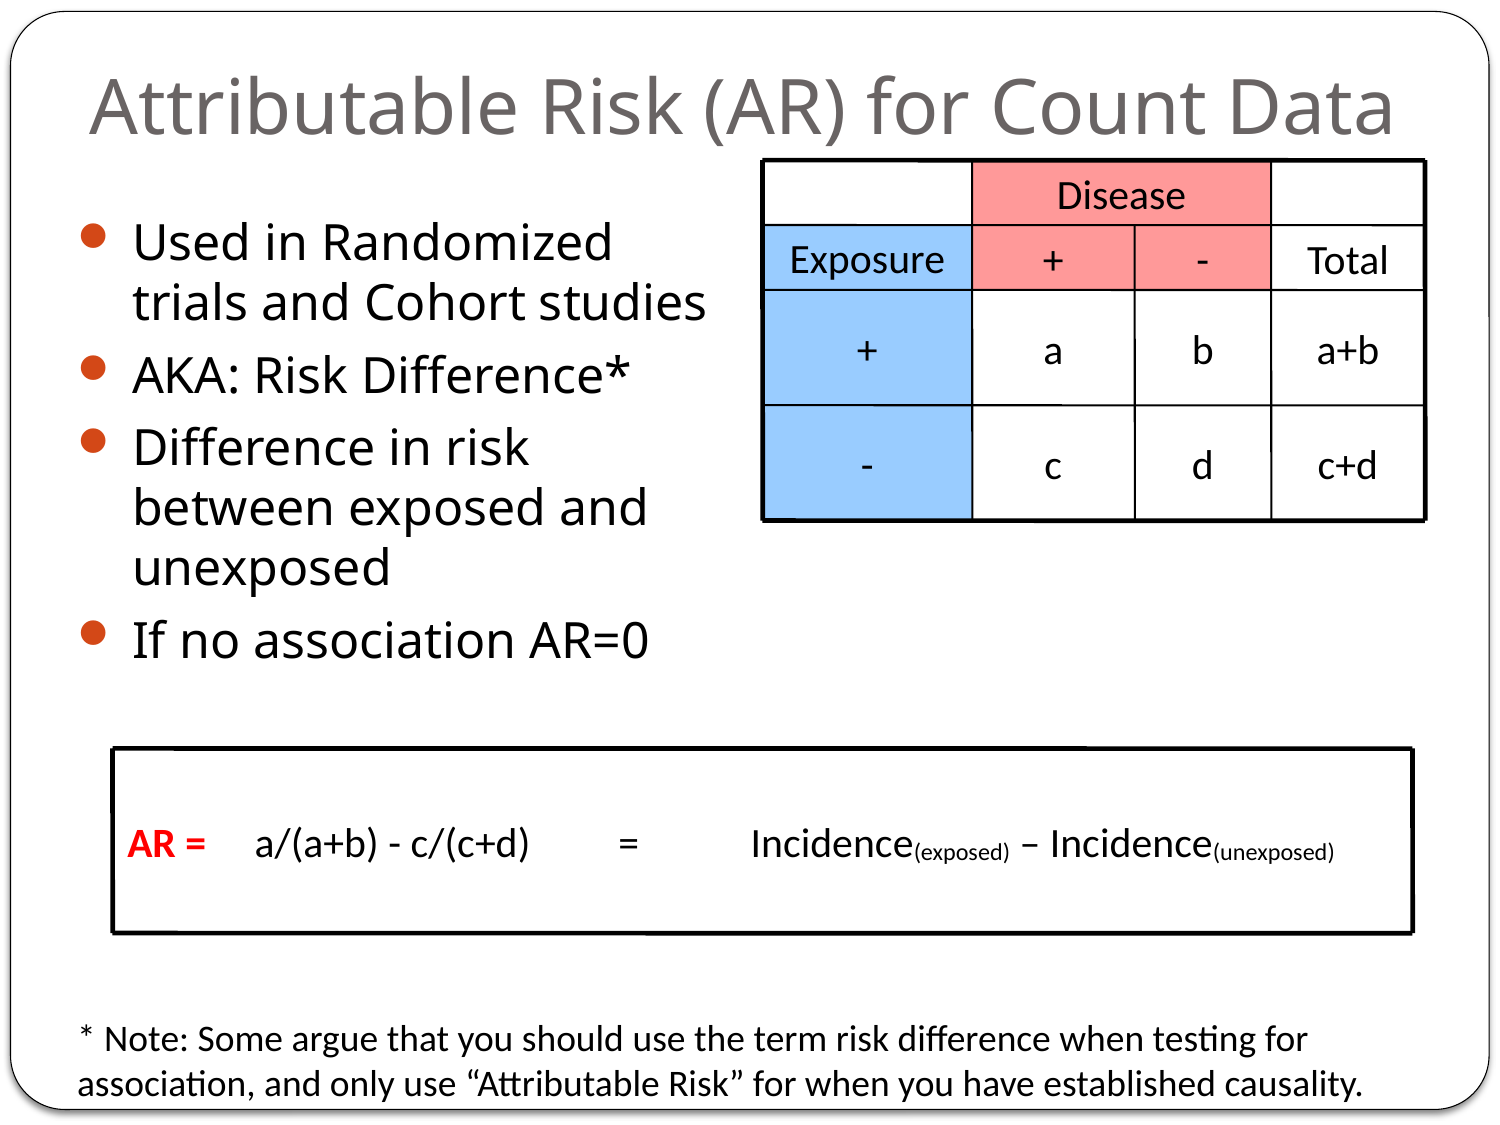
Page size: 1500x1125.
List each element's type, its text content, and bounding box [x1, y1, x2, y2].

list Used in Randomized trials and Cohort studies AKA: Risk Difference* Difference in risk between exposed and unexposed If no association AR=0 [62, 203, 725, 946]
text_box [762, 159, 1426, 521]
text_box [112, 748, 1413, 934]
title Attributable Risk (AR) for Count Data [75, 0, 1425, 158]
text_box * Note: Some argue that you should use the term risk difference when testing for association, and only use “Attributable Risk” for when you have established causality. [62, 1006, 1474, 1112]
